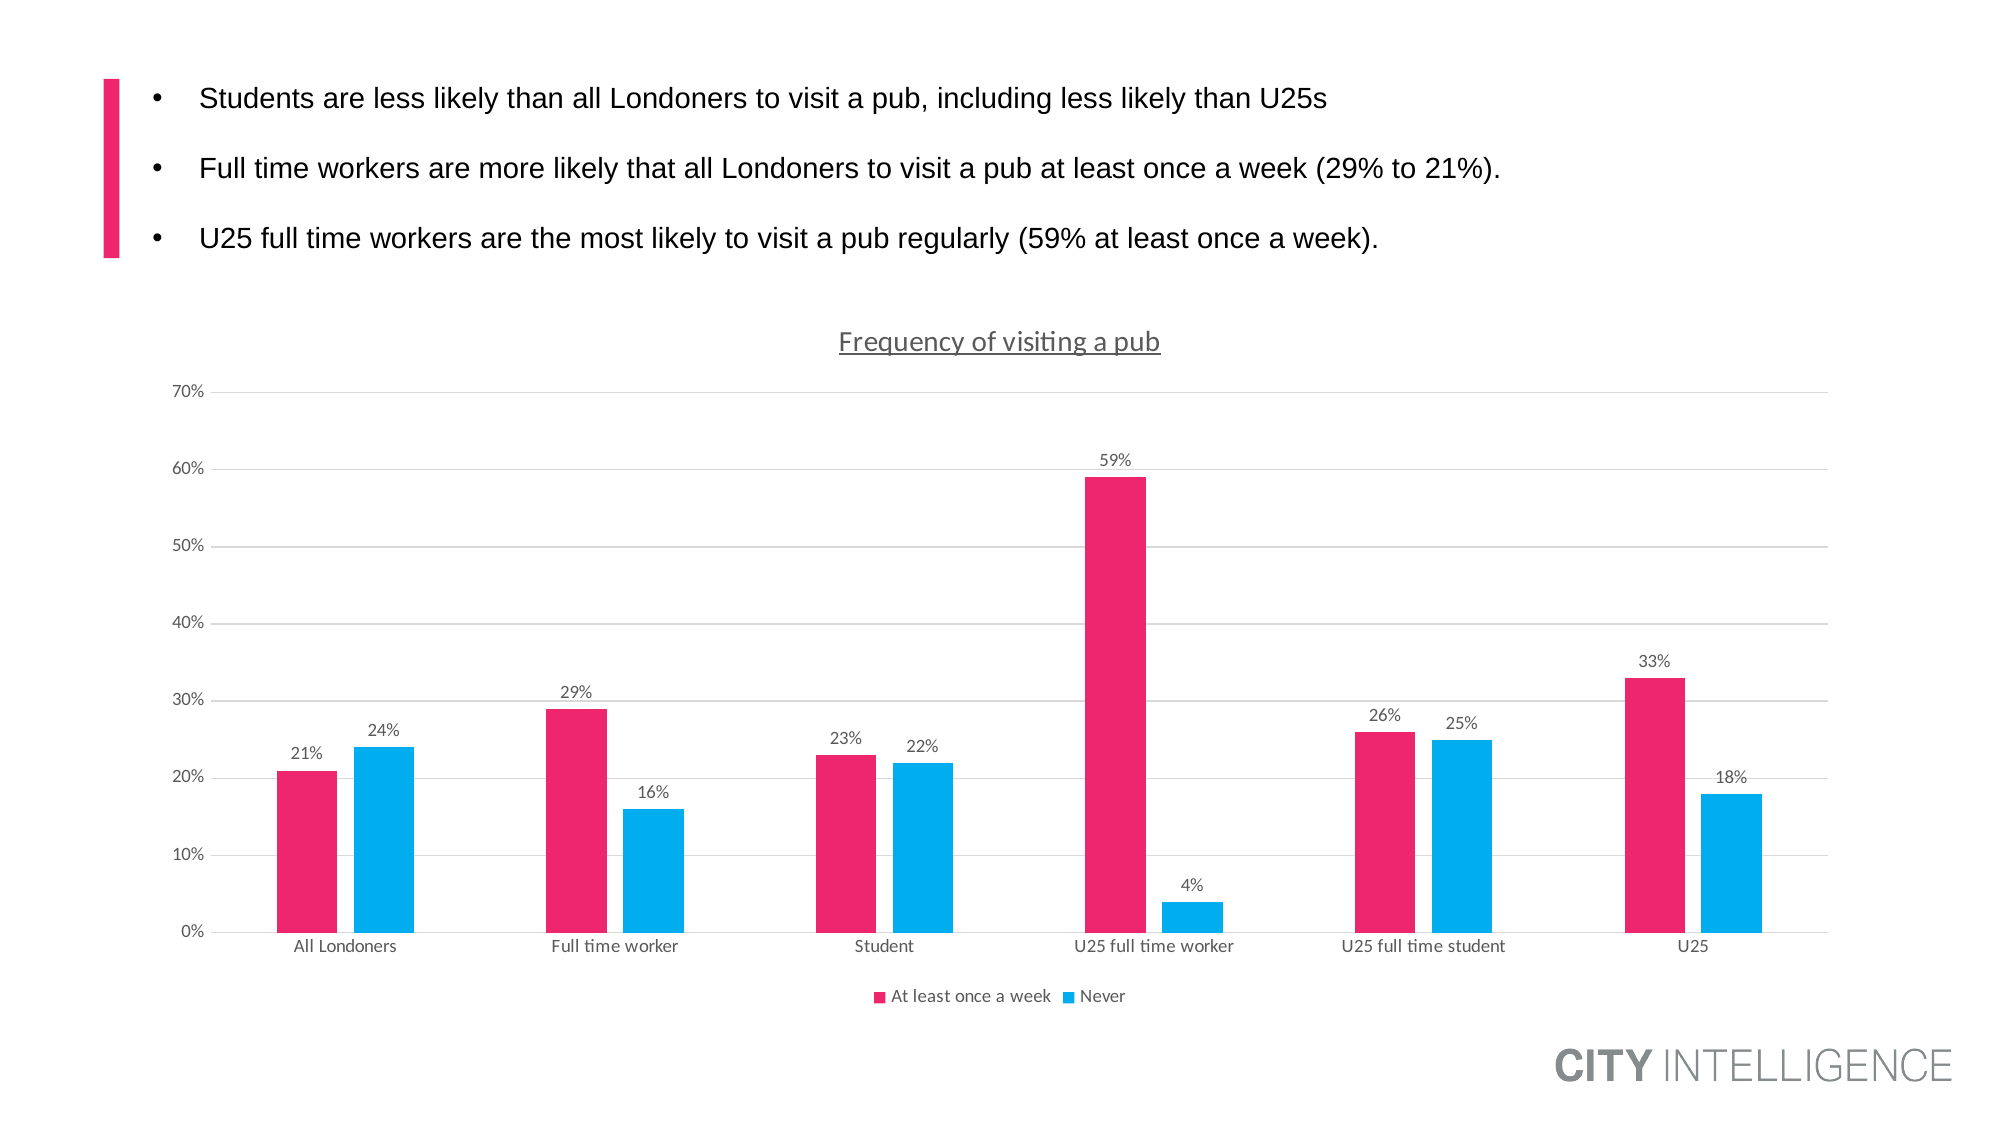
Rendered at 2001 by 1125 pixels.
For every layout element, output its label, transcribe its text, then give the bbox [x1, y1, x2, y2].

chart [137, 299, 1863, 1014]
text_box Students are less likely than all Londoners to visit a pub, including less likely than U25s Full time workers are more likely that all Londoners to visit a pub at least once a week (29% to 21%). U25 full time workers are the most likely to visit a pub regularly (59% at least once a week). [137, 72, 1925, 297]
picture [1555, 1048, 1952, 1082]
